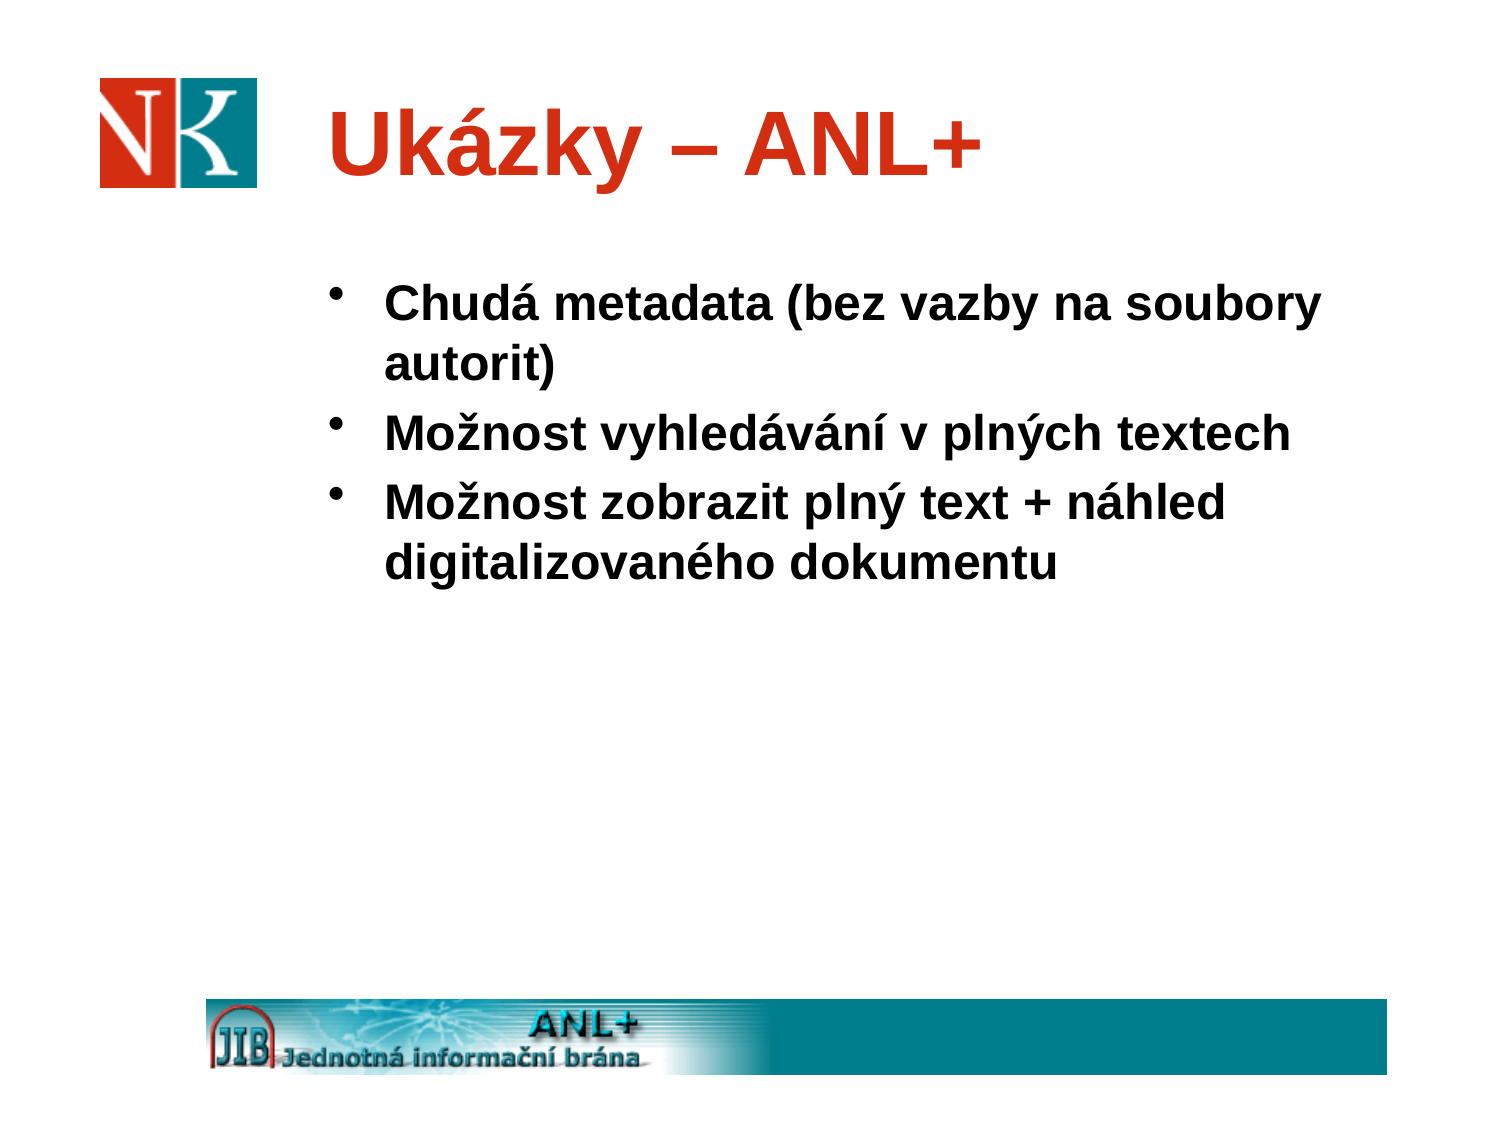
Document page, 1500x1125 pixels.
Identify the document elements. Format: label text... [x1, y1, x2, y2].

picture [99, 77, 257, 188]
title Ukázky – ANL+ [312, 45, 1425, 233]
list Chudá metadata (bez vazby na soubory autorit) Možnost vyhledávání v plných textech Možnost zobrazit plný text + náhled digitalizovaného dokumentu [312, 262, 1447, 976]
picture [206, 999, 1387, 1075]
